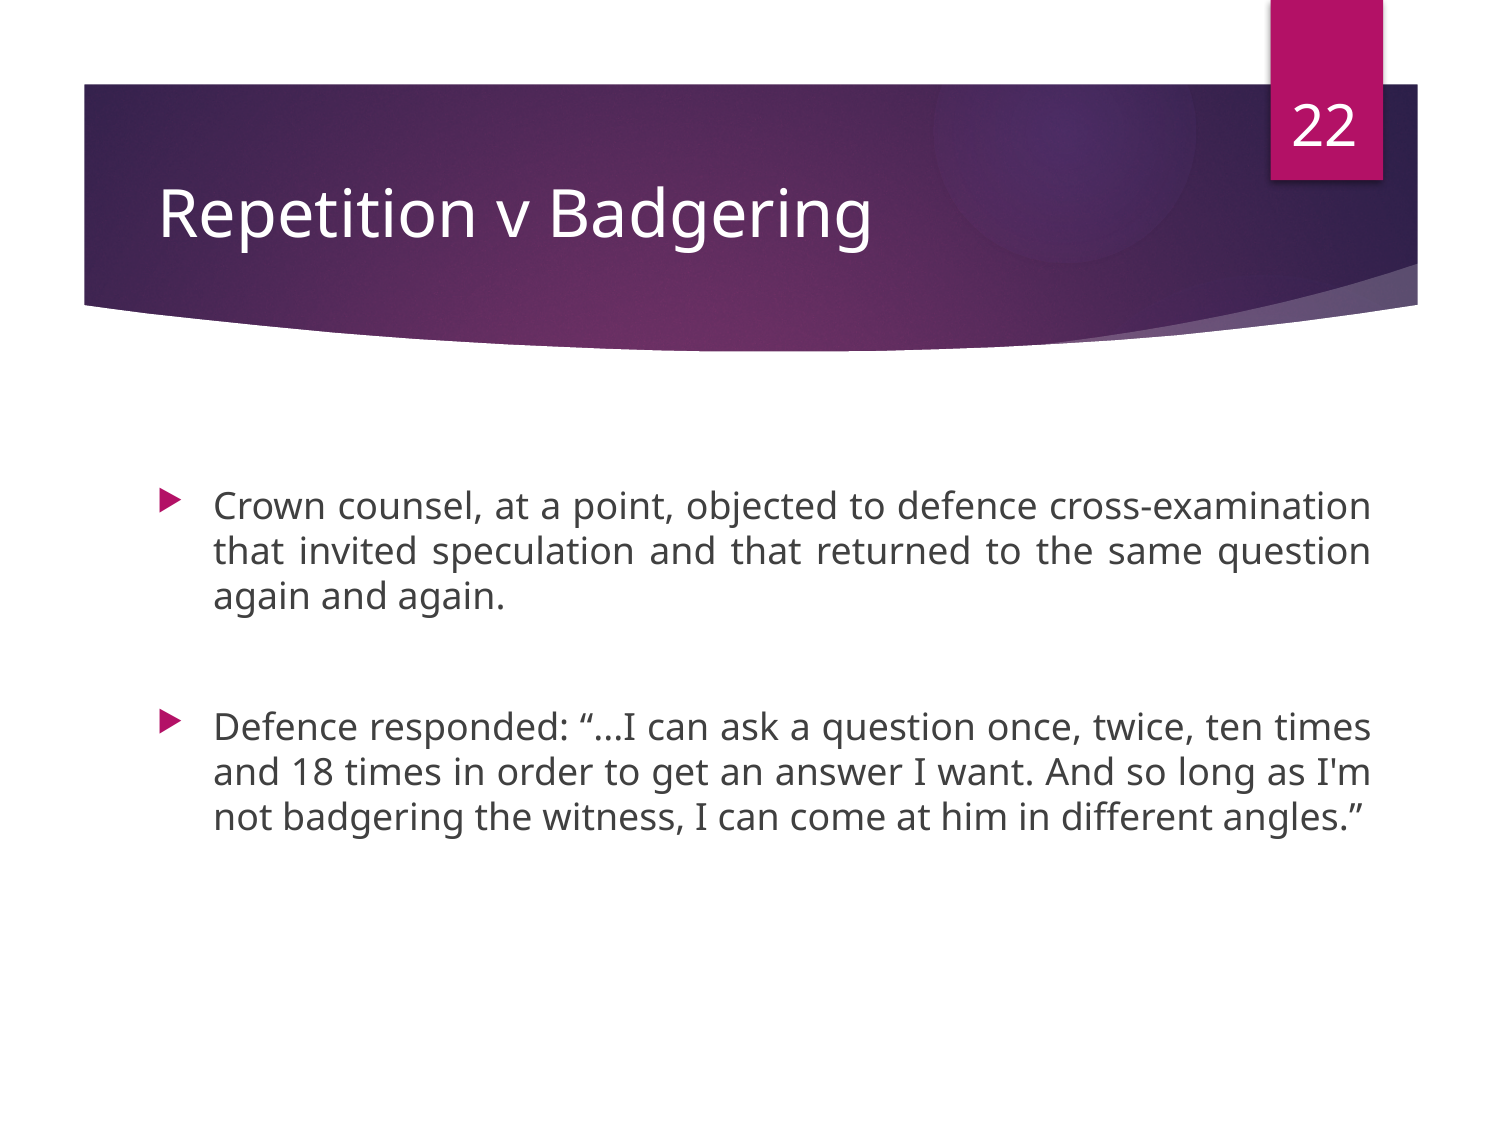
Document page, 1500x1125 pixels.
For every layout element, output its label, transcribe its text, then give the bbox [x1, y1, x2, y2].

title Repetition v Badgering [142, 152, 1183, 269]
slide_number 22 [1259, 48, 1390, 175]
list Crown counsel, at a point, objected to defence cross-examination that invited speculation and that returned to the same question again and again. Defence responded: “...I can ask a question once, twice, ten times and 18 times in order to get an answer I want. And so long as I'm not badgering the witness, I can come at him in different angles.” [141, 408, 1388, 988]
